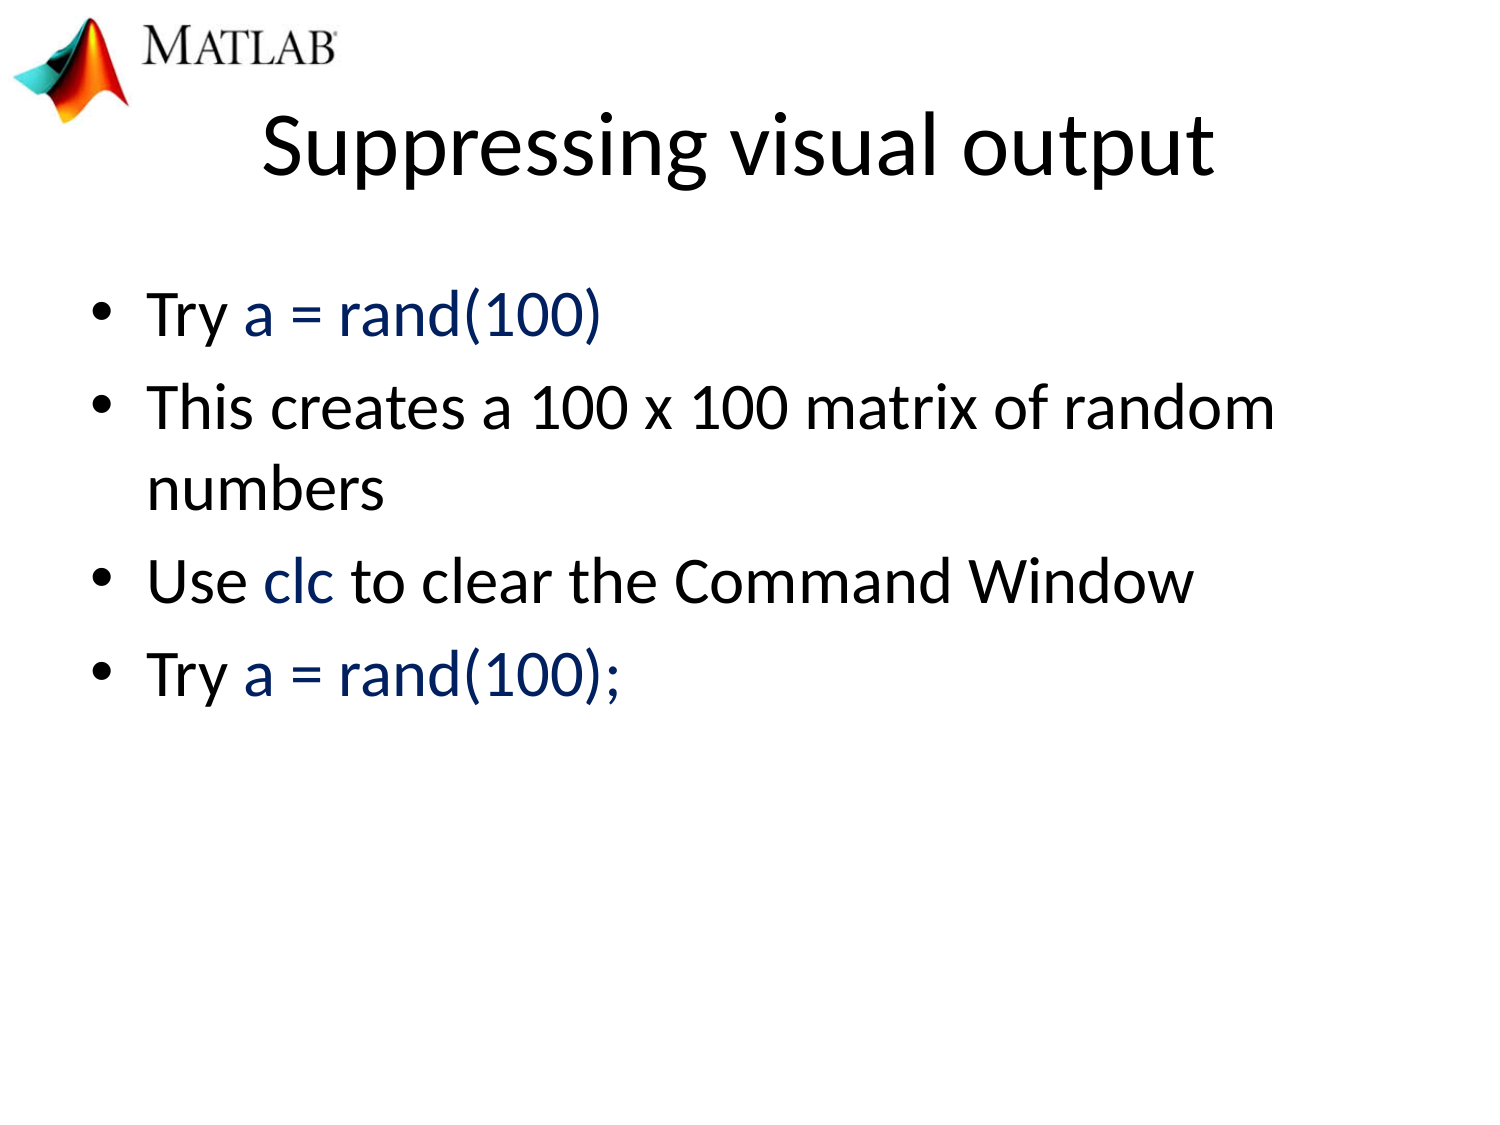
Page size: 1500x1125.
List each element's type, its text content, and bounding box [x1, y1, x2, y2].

picture [0, 0, 380, 144]
title Suppressing visual output [74, 44, 1426, 233]
list Try a = rand(100) This creates a 100 x 100 matrix of random numbers Use clc to clear the Command Window Try a = rand(100); [74, 262, 1426, 1006]
